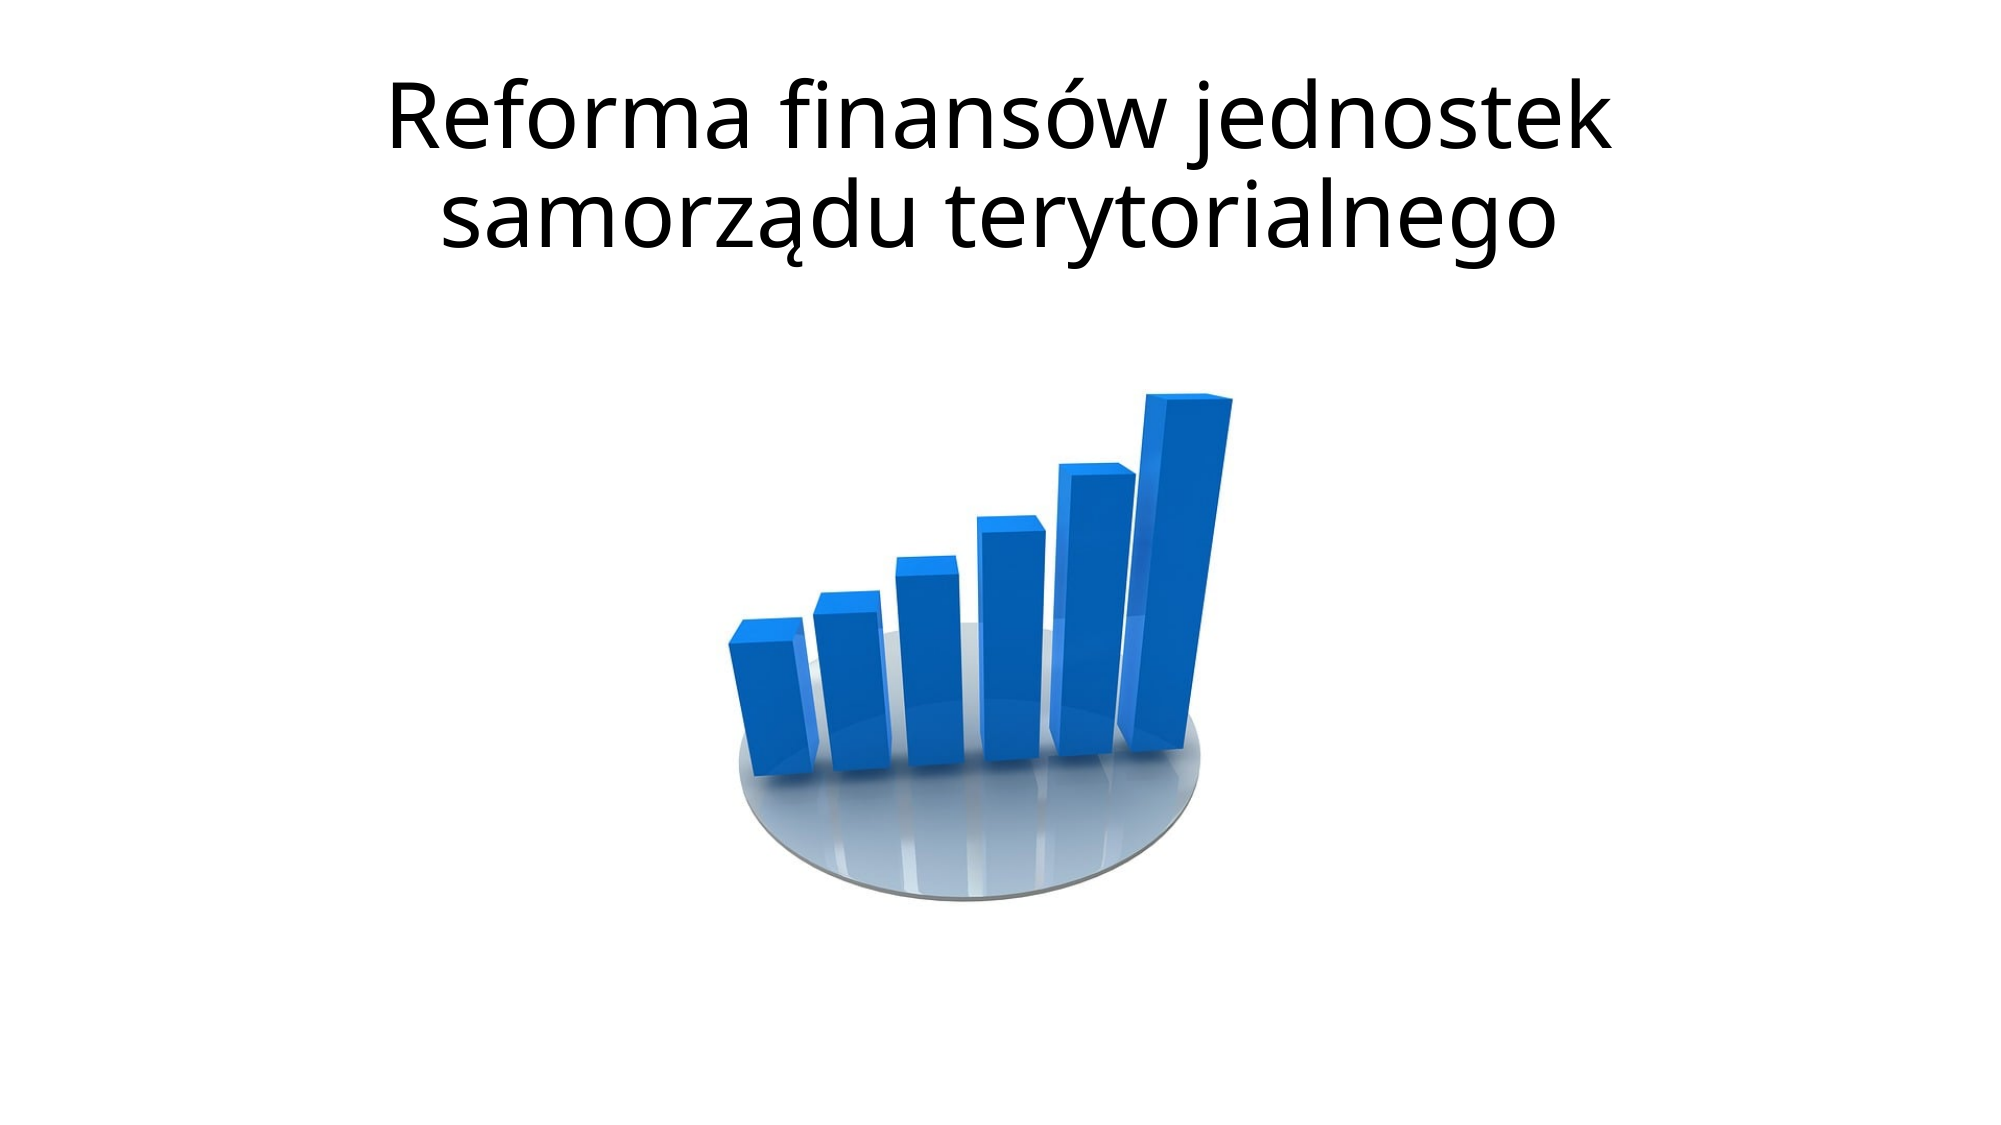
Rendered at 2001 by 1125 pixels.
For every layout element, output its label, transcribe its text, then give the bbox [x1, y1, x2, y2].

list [666, 389, 1334, 924]
title Reforma finansów jednostek samorządu terytorialnego [137, 59, 1863, 278]
